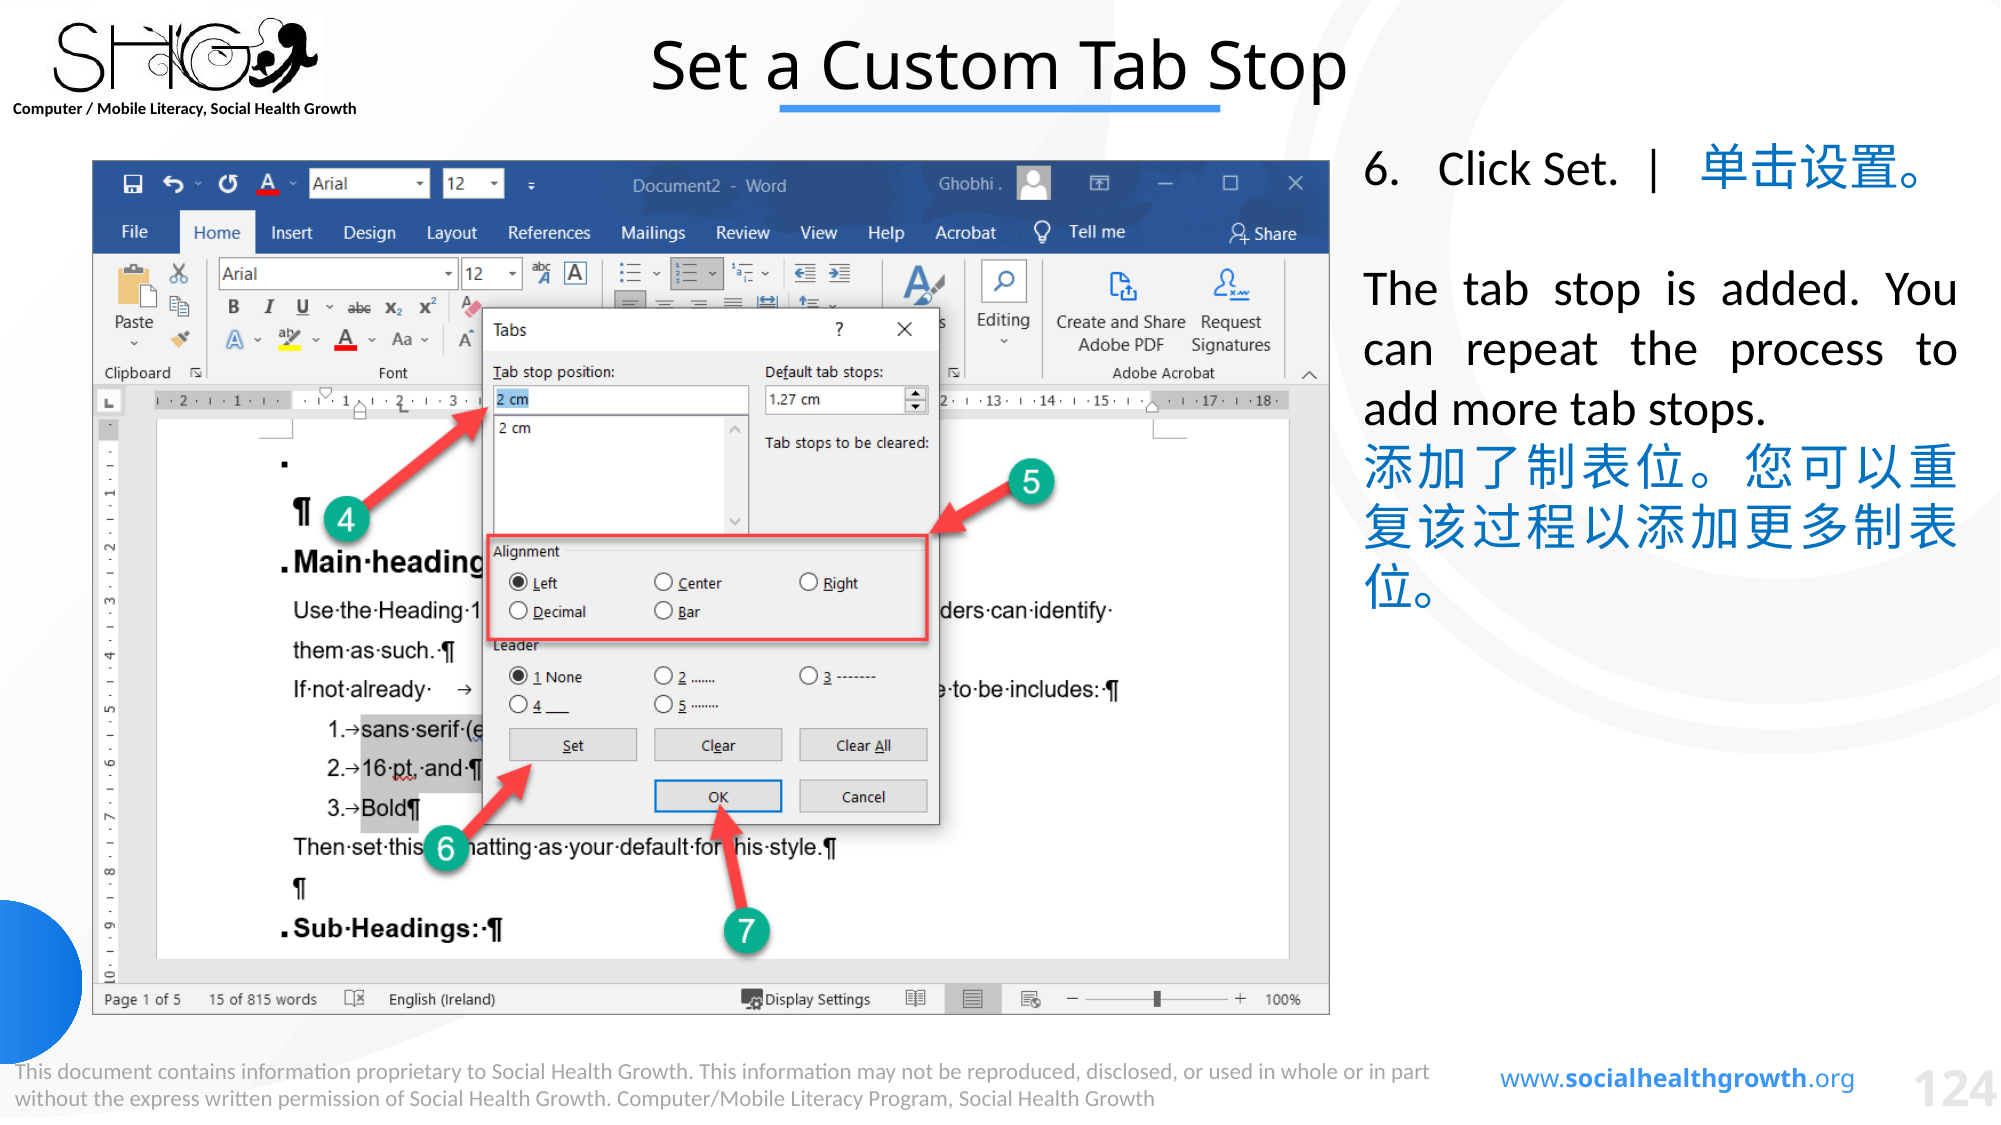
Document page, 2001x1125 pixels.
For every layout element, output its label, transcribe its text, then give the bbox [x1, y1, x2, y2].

text_box Click Set. | 单击设置。 The tab stop is added. You can repeat the process to add more tab stops. 添加了制表位。您可以重复该过程以添加更多制表位。 [1348, 128, 1974, 624]
text_box Set a Custom Tab Stop [0, 0, 2000, 111]
picture [92, 160, 1330, 1015]
